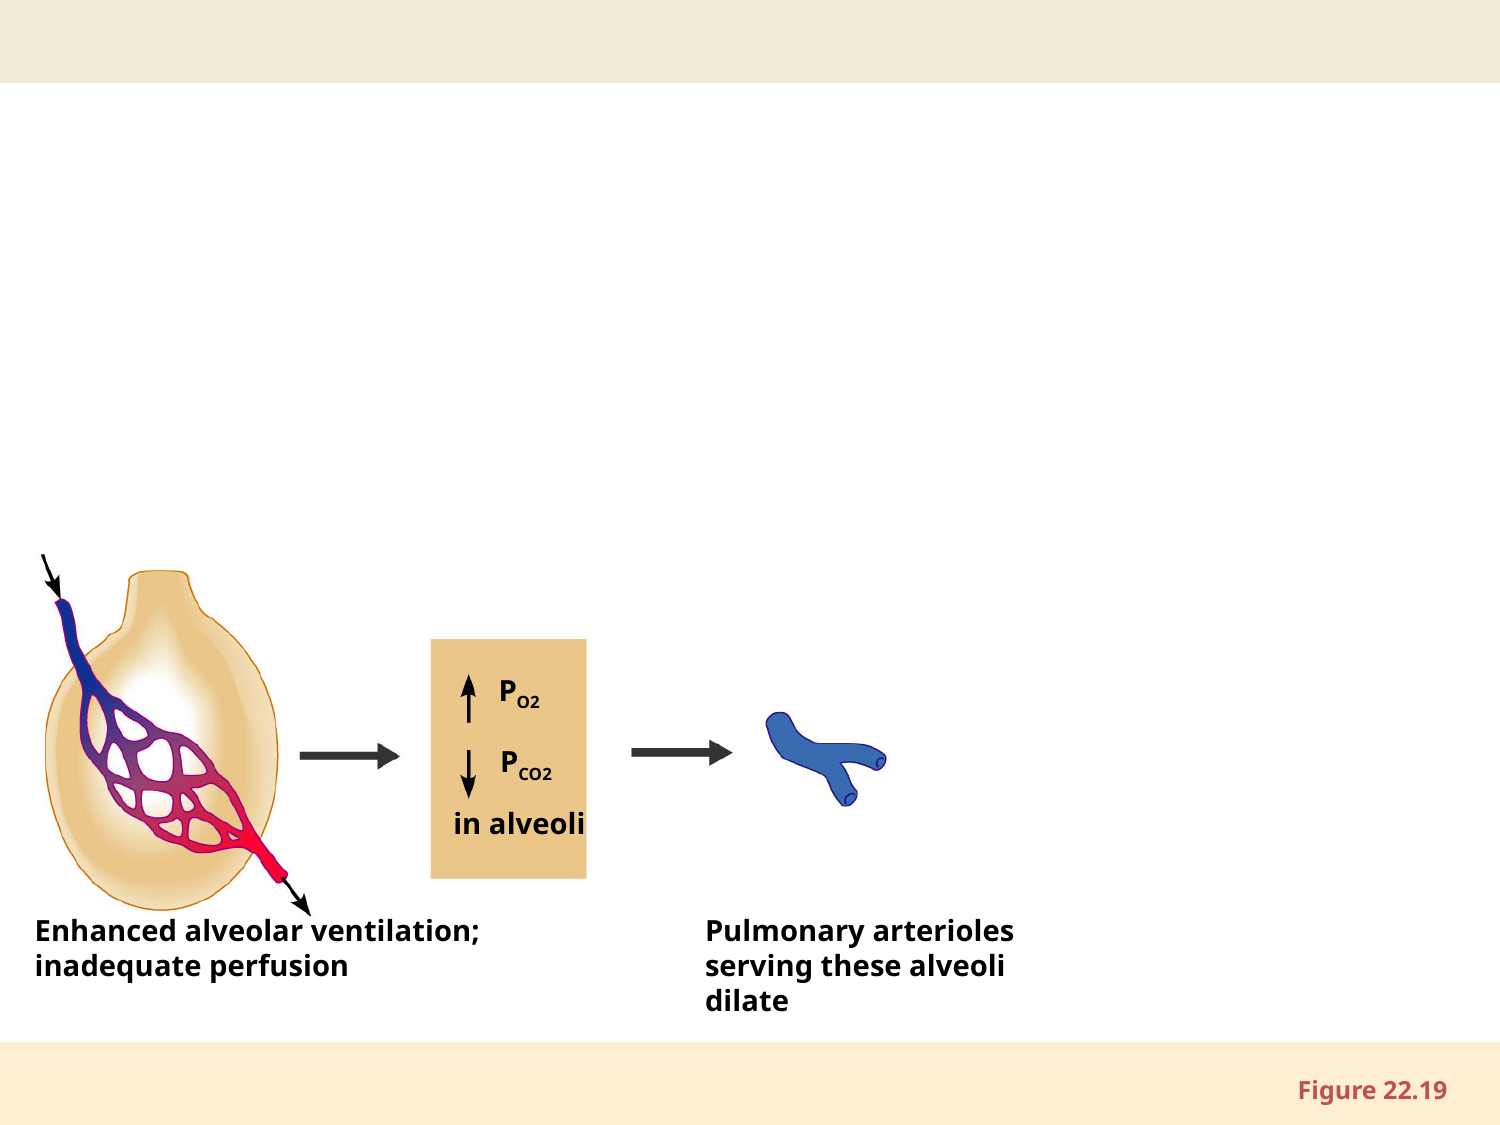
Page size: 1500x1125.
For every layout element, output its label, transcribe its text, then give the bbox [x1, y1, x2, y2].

text_box Figure 22.19 [1200, 1067, 1463, 1113]
picture [0, 83, 1500, 1042]
